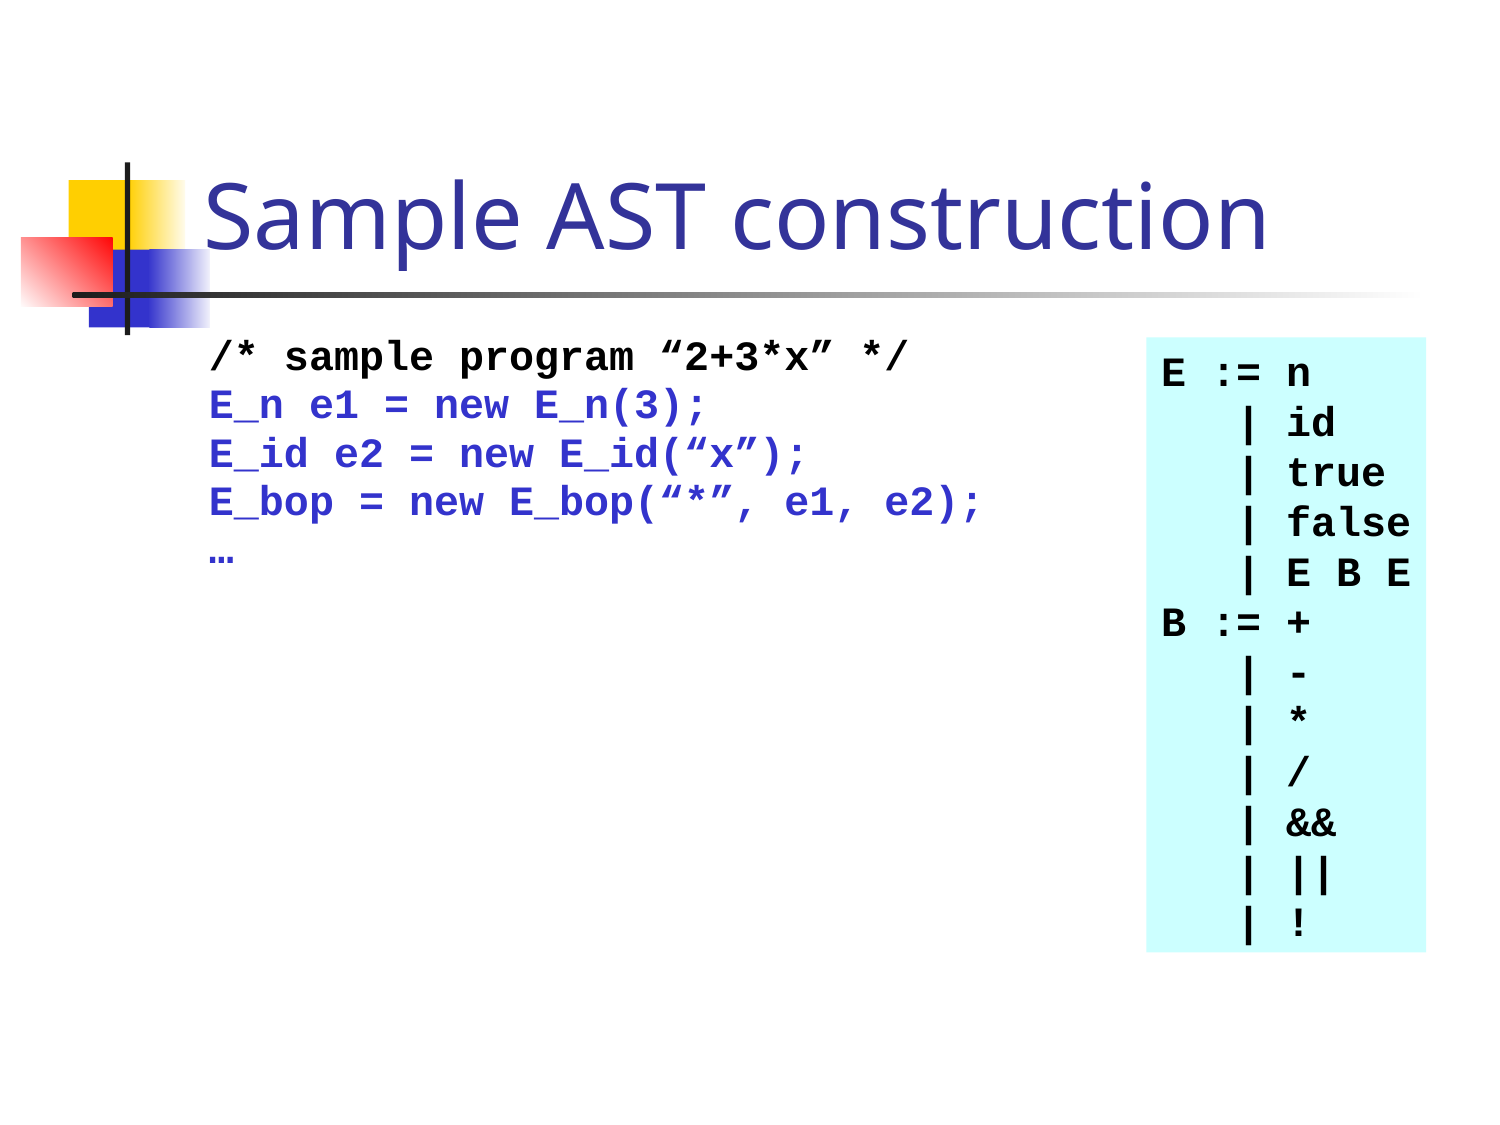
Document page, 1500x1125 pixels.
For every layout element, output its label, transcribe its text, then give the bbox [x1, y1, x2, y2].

text_box E := n | id | true | false | E B E B := + | - | * | / | && | || | ! [1146, 337, 1427, 953]
title Sample AST construction [188, 35, 1468, 275]
list /* sample program “2+3*x” */ E_n e1 = new E_n(3); E_id e2 = new E_id(“x”); E_bop = new E_bop(“*”, e1, e2); … [193, 331, 1100, 1088]
